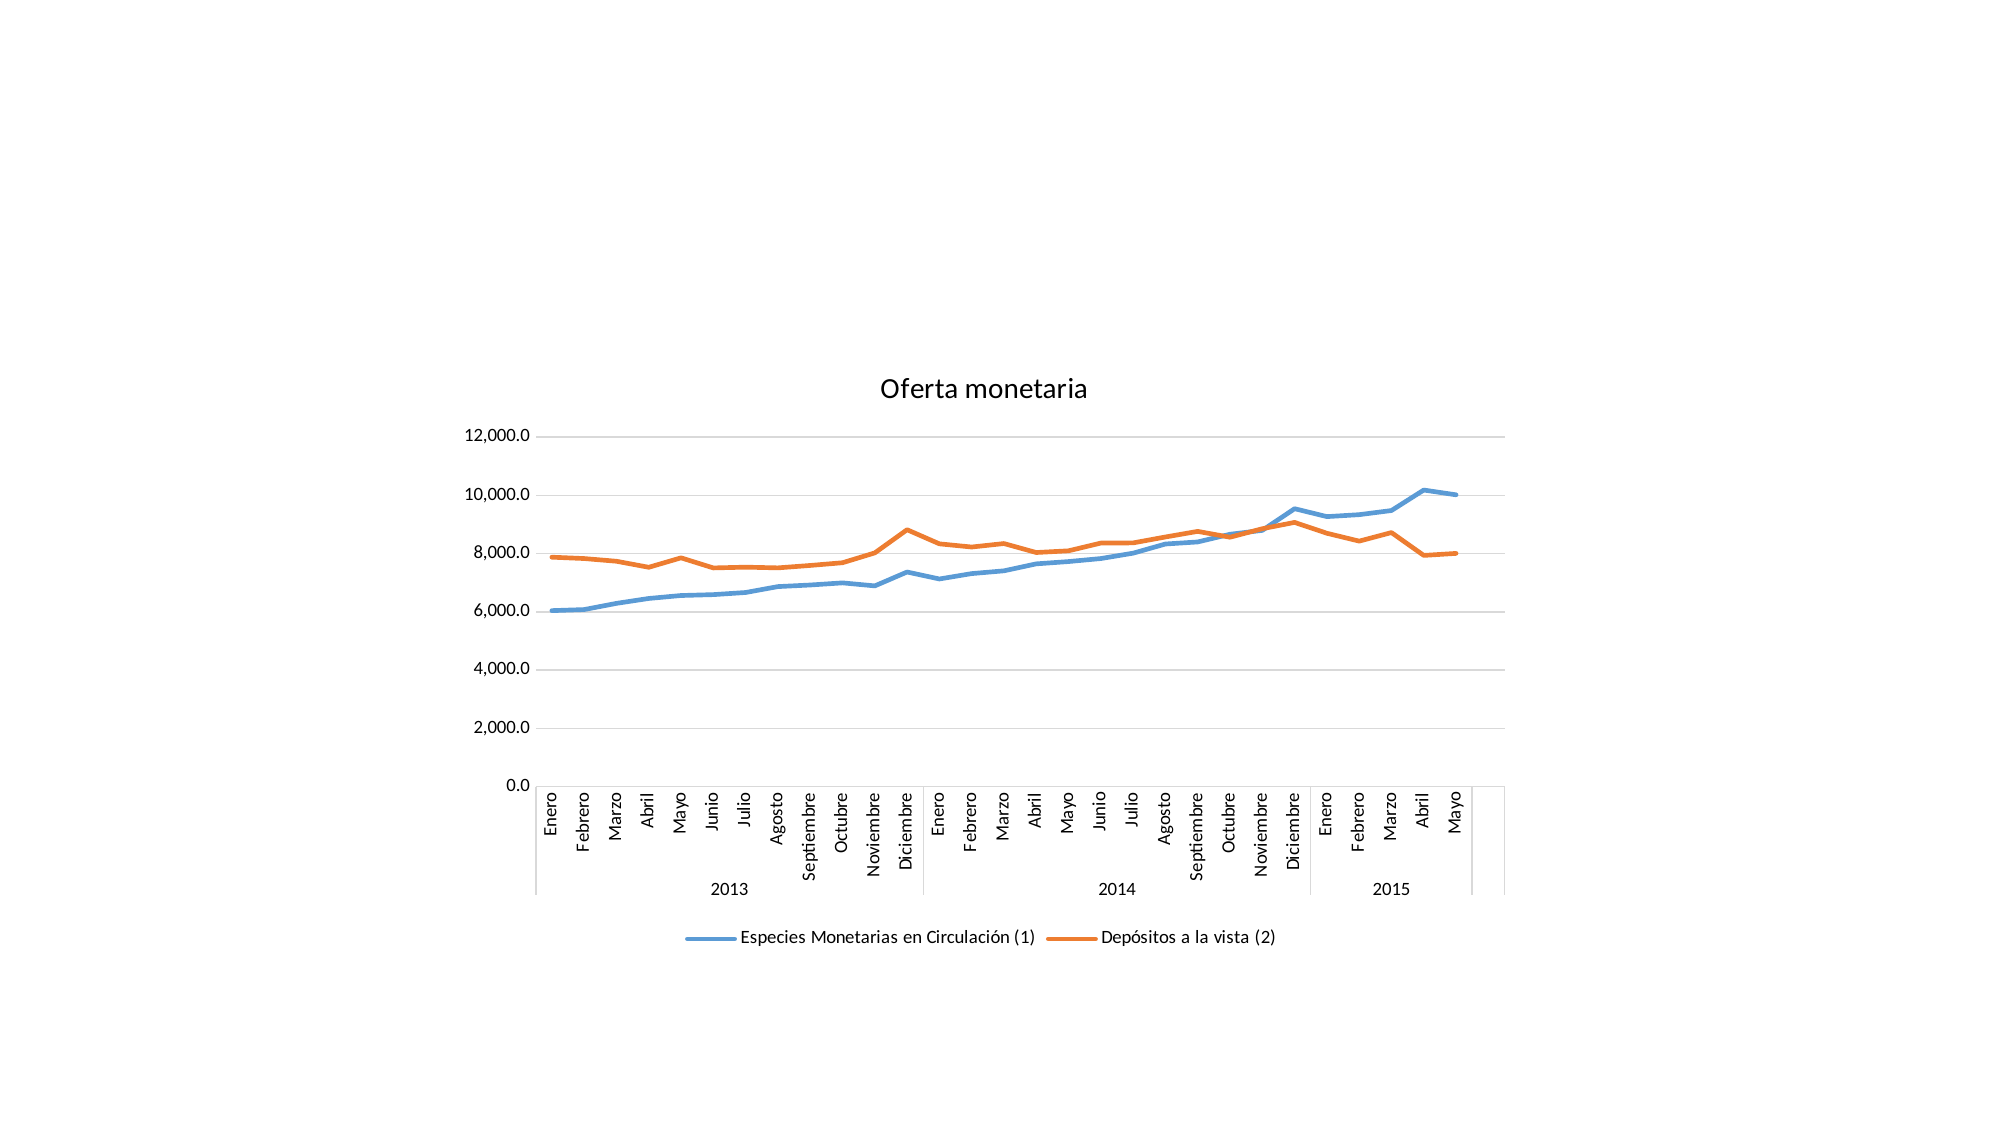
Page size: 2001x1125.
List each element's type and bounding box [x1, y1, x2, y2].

chart [442, 348, 1527, 955]
